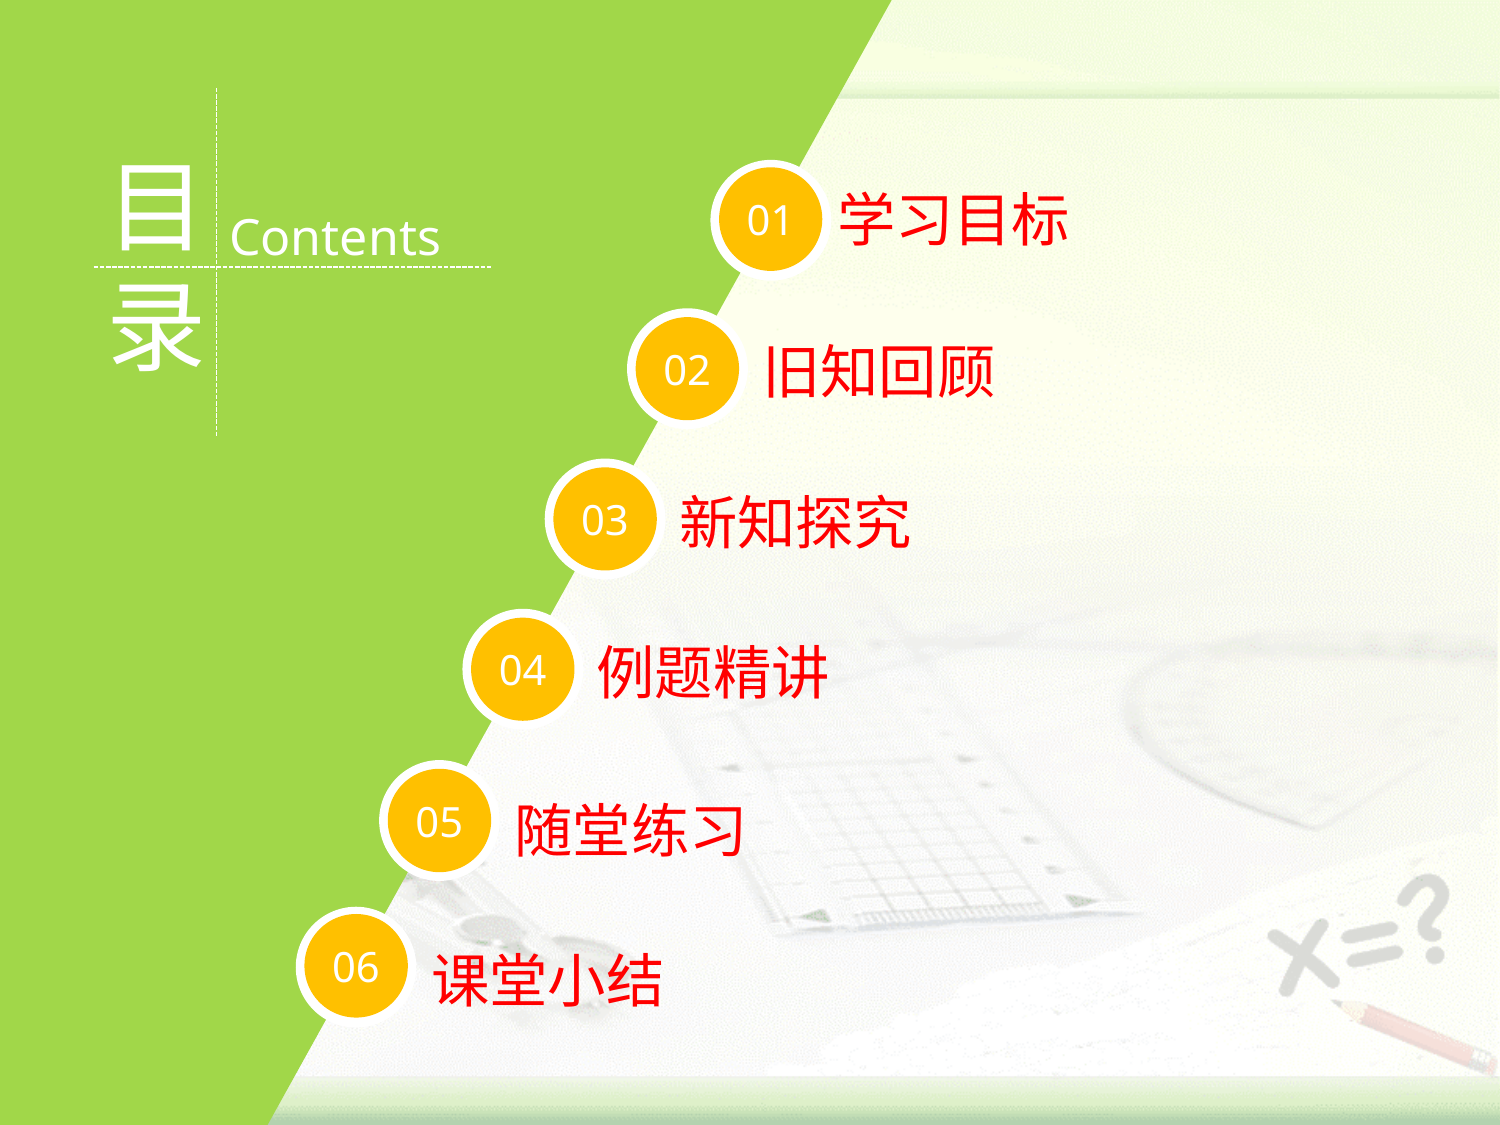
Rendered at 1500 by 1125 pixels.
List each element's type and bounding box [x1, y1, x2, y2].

text_box [462, 608, 1087, 730]
text_box [627, 308, 1252, 430]
text_box [379, 760, 1004, 881]
text_box [544, 458, 1169, 580]
text_box [295, 906, 921, 1028]
picture [269, 0, 1500, 1125]
text_box [710, 159, 1327, 281]
